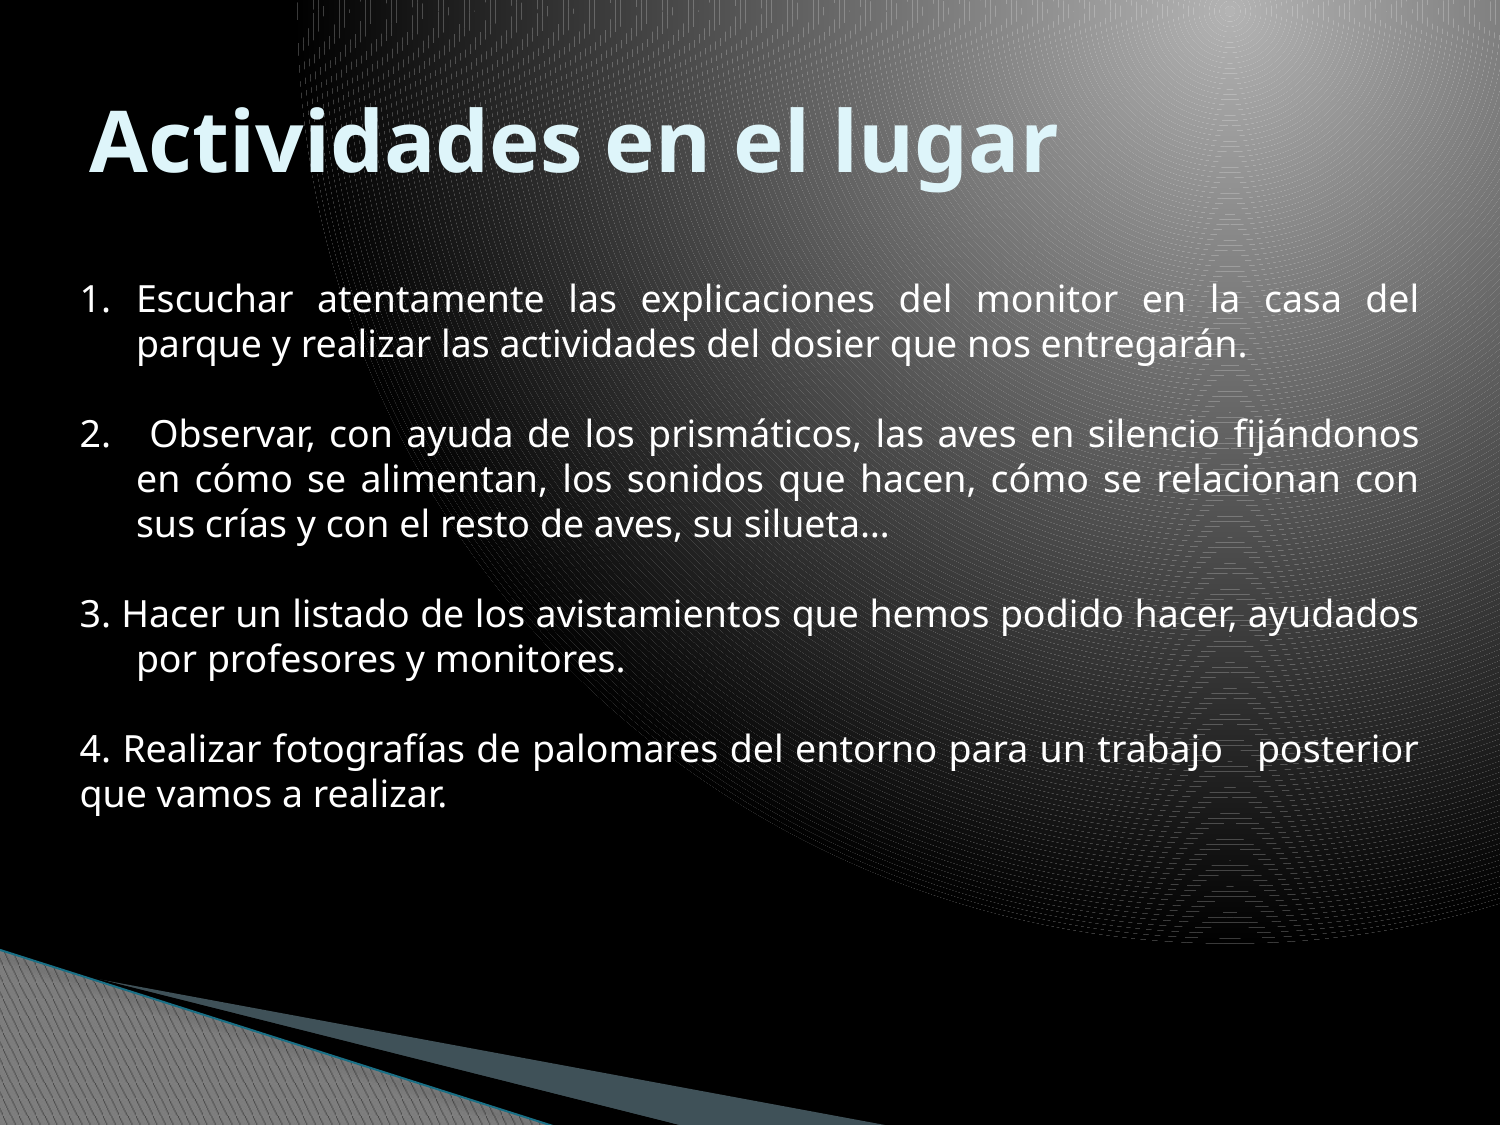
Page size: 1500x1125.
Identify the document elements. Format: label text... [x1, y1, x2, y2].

text_box Escuchar atentamente las explicaciones del monitor en la casa del parque y realizar las actividades del dosier que nos entregarán. Observar, con ayuda de los prismáticos, las aves en silencio fijándonos en cómo se alimentan, los sonidos que hacen, cómo se relacionan con sus crías y con el resto de aves, su silueta… 3. Hacer un listado de los avistamientos que hemos podido hacer, ayudados por profesores y monitores. 4. Realizar fotografías de palomares del entorno para un trabajo posterior que vamos a realizar. [64, 267, 1436, 822]
title Actividades en el lugar [75, 45, 1425, 233]
picture [0, 952, 543, 1125]
